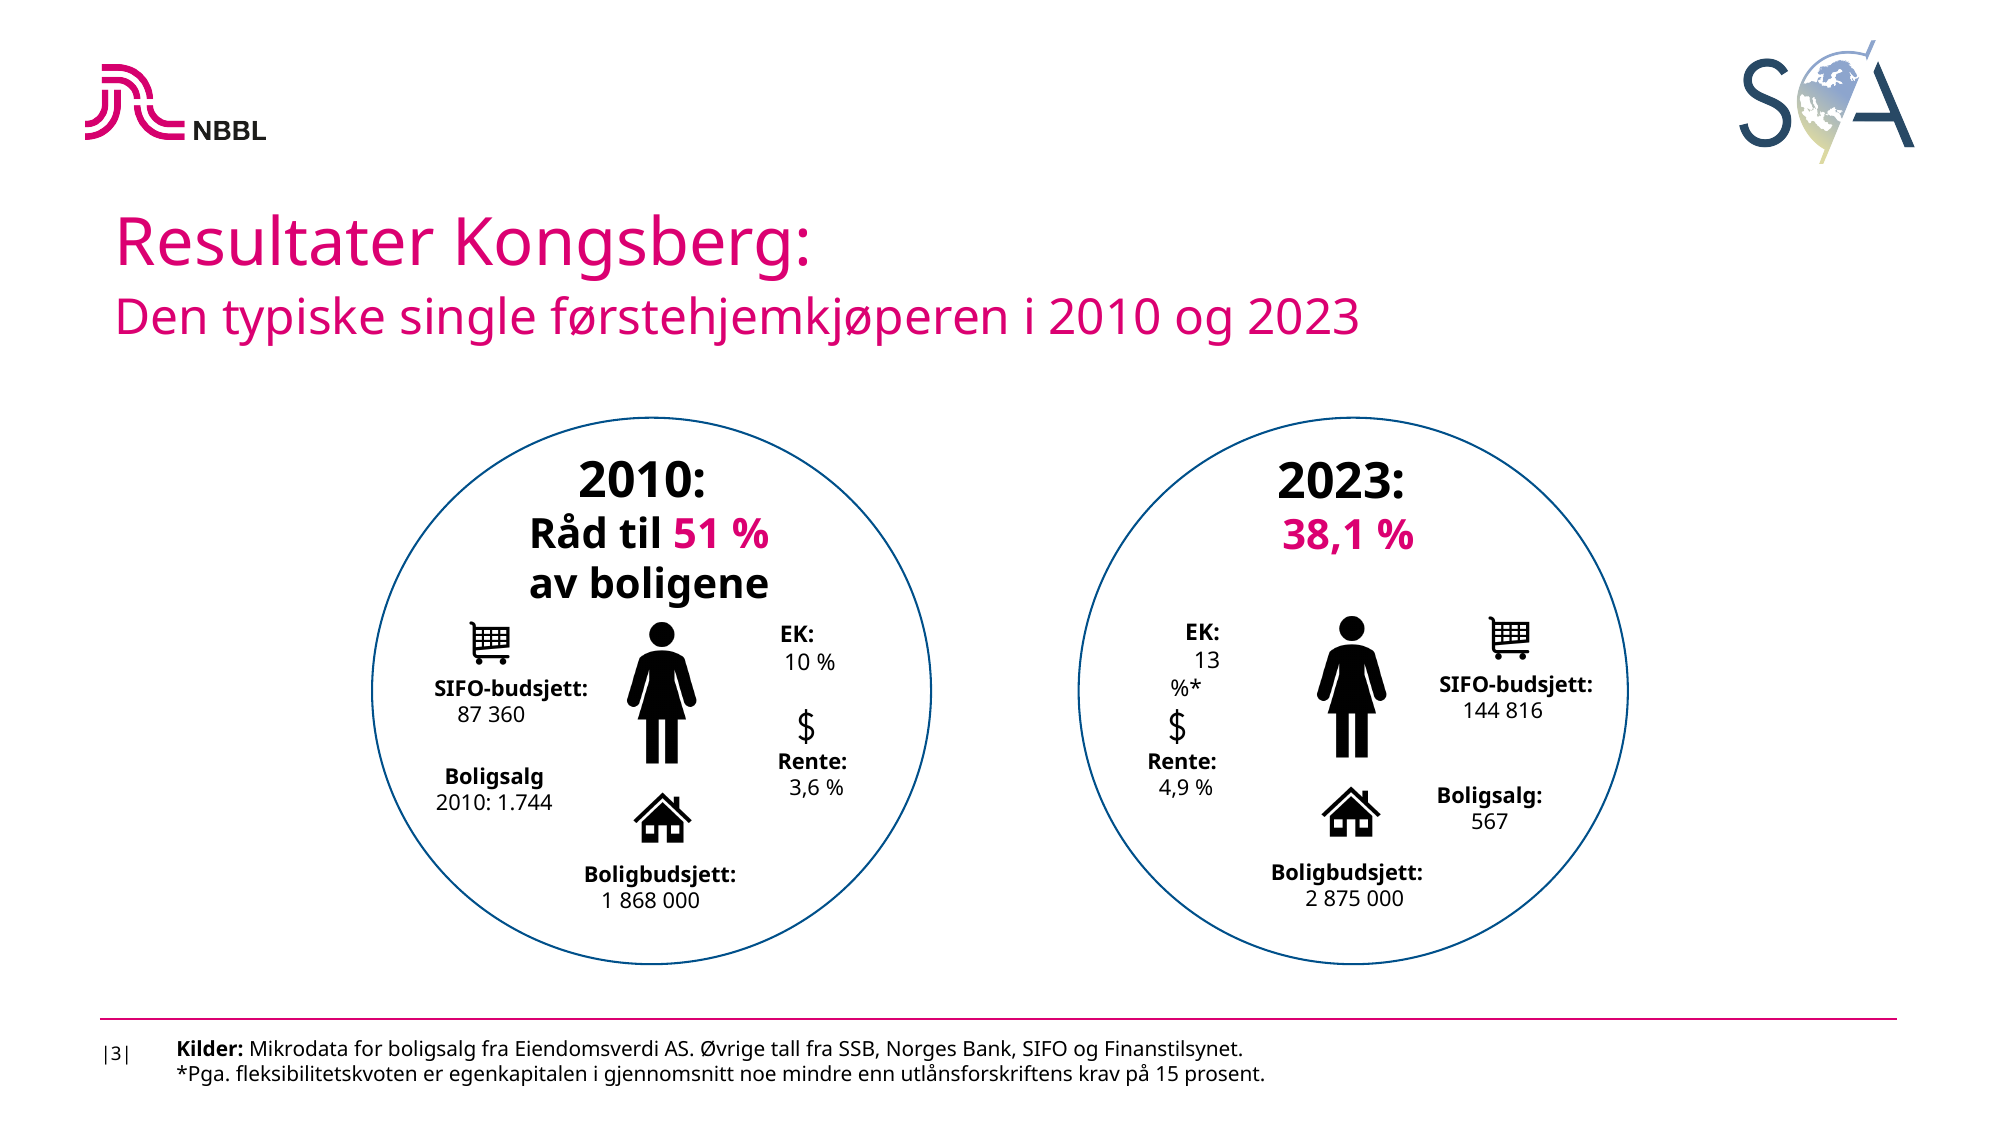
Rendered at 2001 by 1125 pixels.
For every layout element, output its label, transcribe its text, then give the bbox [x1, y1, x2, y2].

text_box Boligbudsjett: 1 868 000 [569, 853, 776, 921]
picture [1276, 611, 1427, 762]
text_box Den typiske single førstehjemkjøperen i 2010 og 2023 [99, 290, 1900, 355]
text_box Resultater Kongsberg: [99, 197, 1900, 290]
text_box SIFO-budsjett: 144 816 [1424, 663, 1624, 731]
text_box Rente: 4,9 % [1103, 740, 1289, 808]
picture [787, 707, 825, 740]
picture [1317, 778, 1385, 845]
picture [629, 784, 696, 851]
picture [1484, 612, 1537, 663]
text_box Kilder: Mikrodata for boligsalg fra Eiendomsverdi AS. Øvrige tall fra SSB, Norges Bank, SIFO og Finanstilsynet. *Pga. fleksibilitetskvoten er egenkapitalen i gjennomsnitt noe mindre enn utlånsforskriftens krav på 15 prosent. [161, 1028, 1915, 1094]
text_box Boligsalg 2010: 1.744 [419, 755, 570, 823]
text_box 2023: 38,1 % [1122, 440, 1574, 566]
text_box Rente: 3,6 % [734, 740, 919, 808]
text_box SIFO-budsjett: 87 360 [419, 666, 631, 734]
text_box EK: 10 % [729, 612, 914, 683]
text_box Boligbudsjett: 2 875 000 [1255, 851, 1454, 919]
picture [586, 617, 737, 768]
text_box EK: 13 %* [1119, 608, 1253, 709]
text_box 2010: Råd til 51 % av boligene [488, 439, 811, 615]
slide_number |3| [85, 1013, 162, 1074]
picture [465, 617, 517, 666]
picture [1739, 40, 1915, 164]
picture [85, 64, 266, 140]
picture [1158, 709, 1196, 740]
text_box Boligsalg: 567 [1408, 774, 1571, 842]
